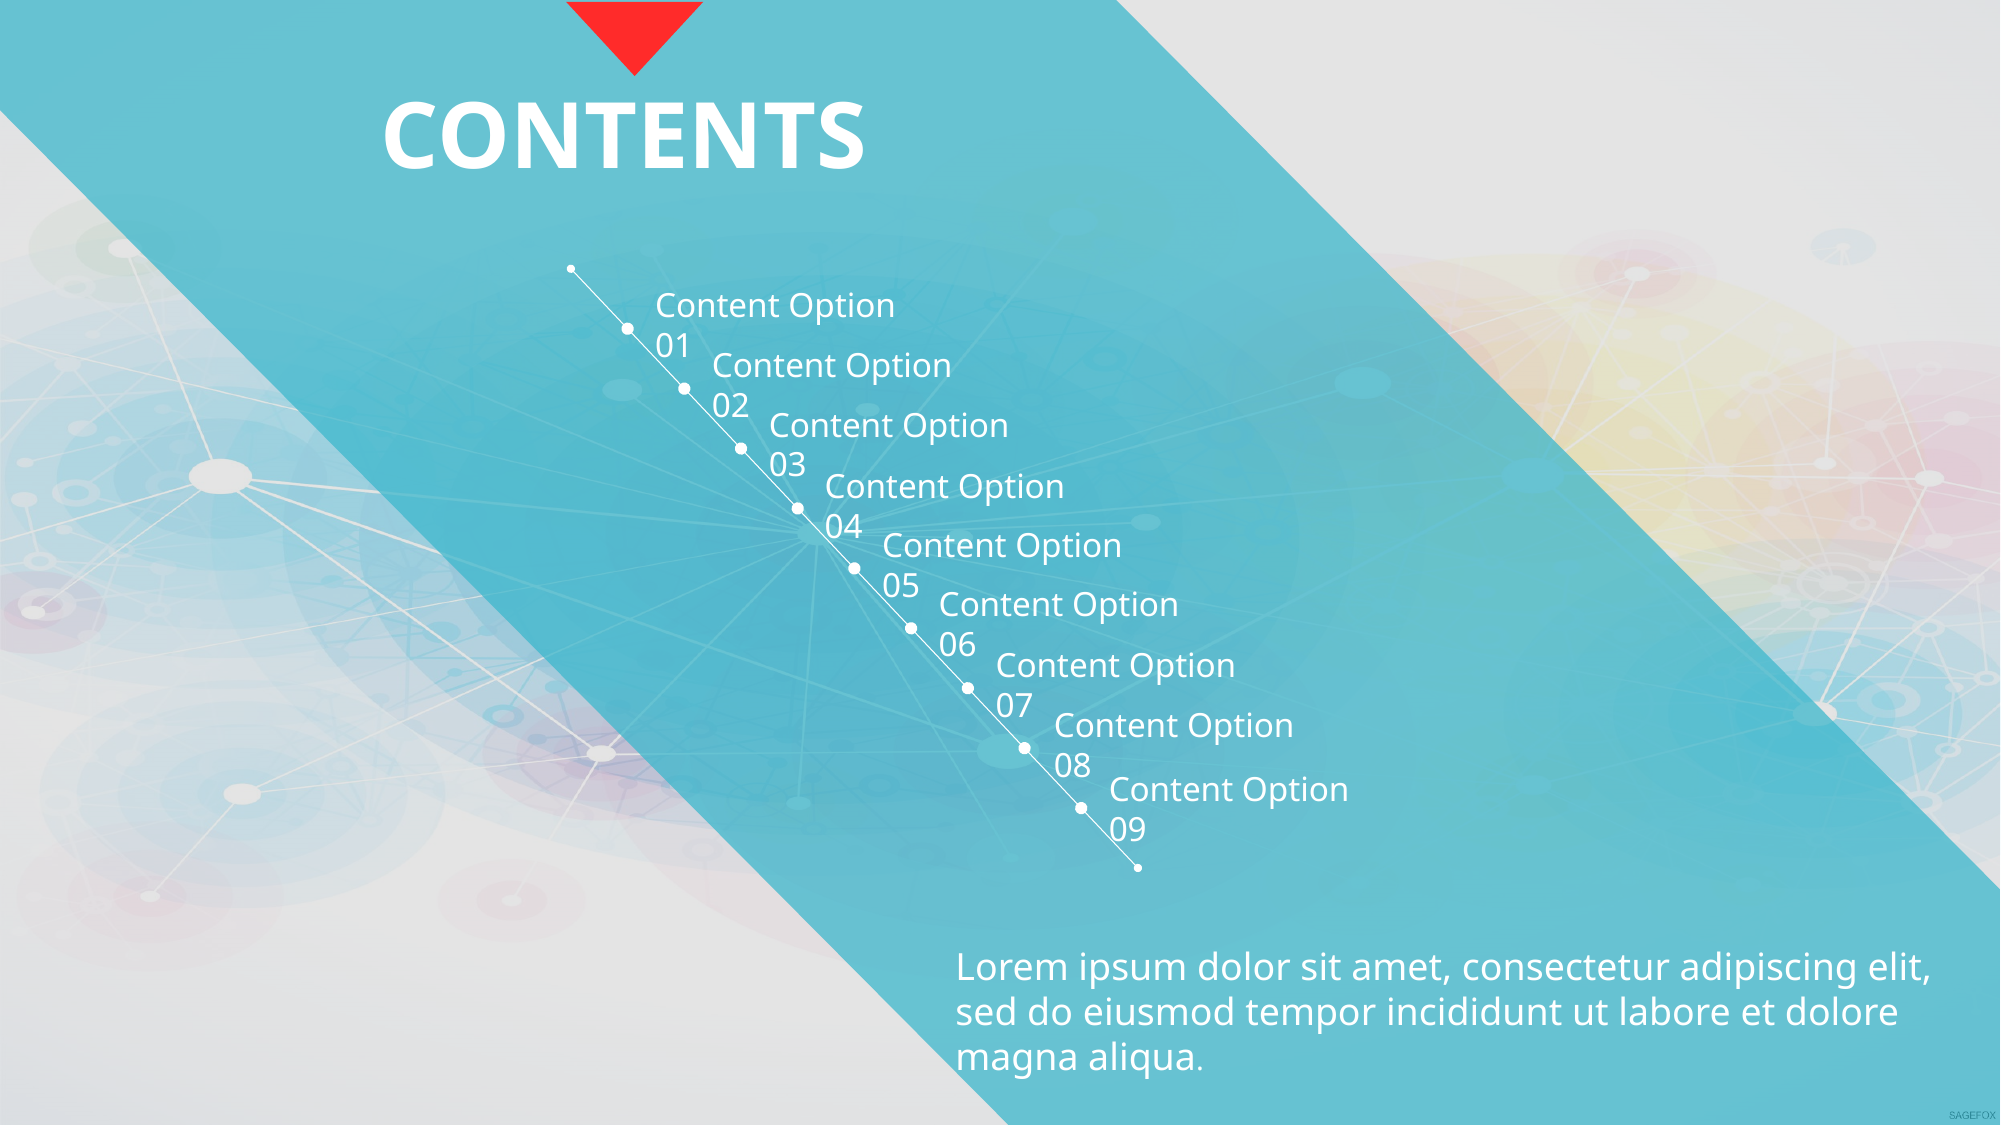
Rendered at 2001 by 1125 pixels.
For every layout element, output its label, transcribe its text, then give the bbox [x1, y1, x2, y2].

text_box Content Option 02 [697, 336, 998, 432]
text_box Content Option 08 [1038, 696, 1339, 792]
text_box [967, 1085, 2000, 1125]
text_box Content Option 04 [809, 458, 1110, 553]
text_box Content Option 06 [924, 576, 1224, 671]
text_box [563, 0, 706, 78]
text_box Content Option 01 [640, 277, 941, 372]
text_box CONTENTS [324, 69, 924, 194]
text_box Content Option 07 [980, 636, 1281, 732]
text_box Content Option 09 [1093, 761, 1394, 856]
text_box Lorem ipsum dolor sit amet, consectetur adipiscing elit, sed do eiusmod tempor incididunt ut labore et dolore magna aliqua. [940, 935, 2000, 1085]
text_box Content Option 03 [753, 396, 1054, 491]
text_box Content Option 05 [867, 517, 1168, 612]
text_box [0, 0, 2000, 1058]
